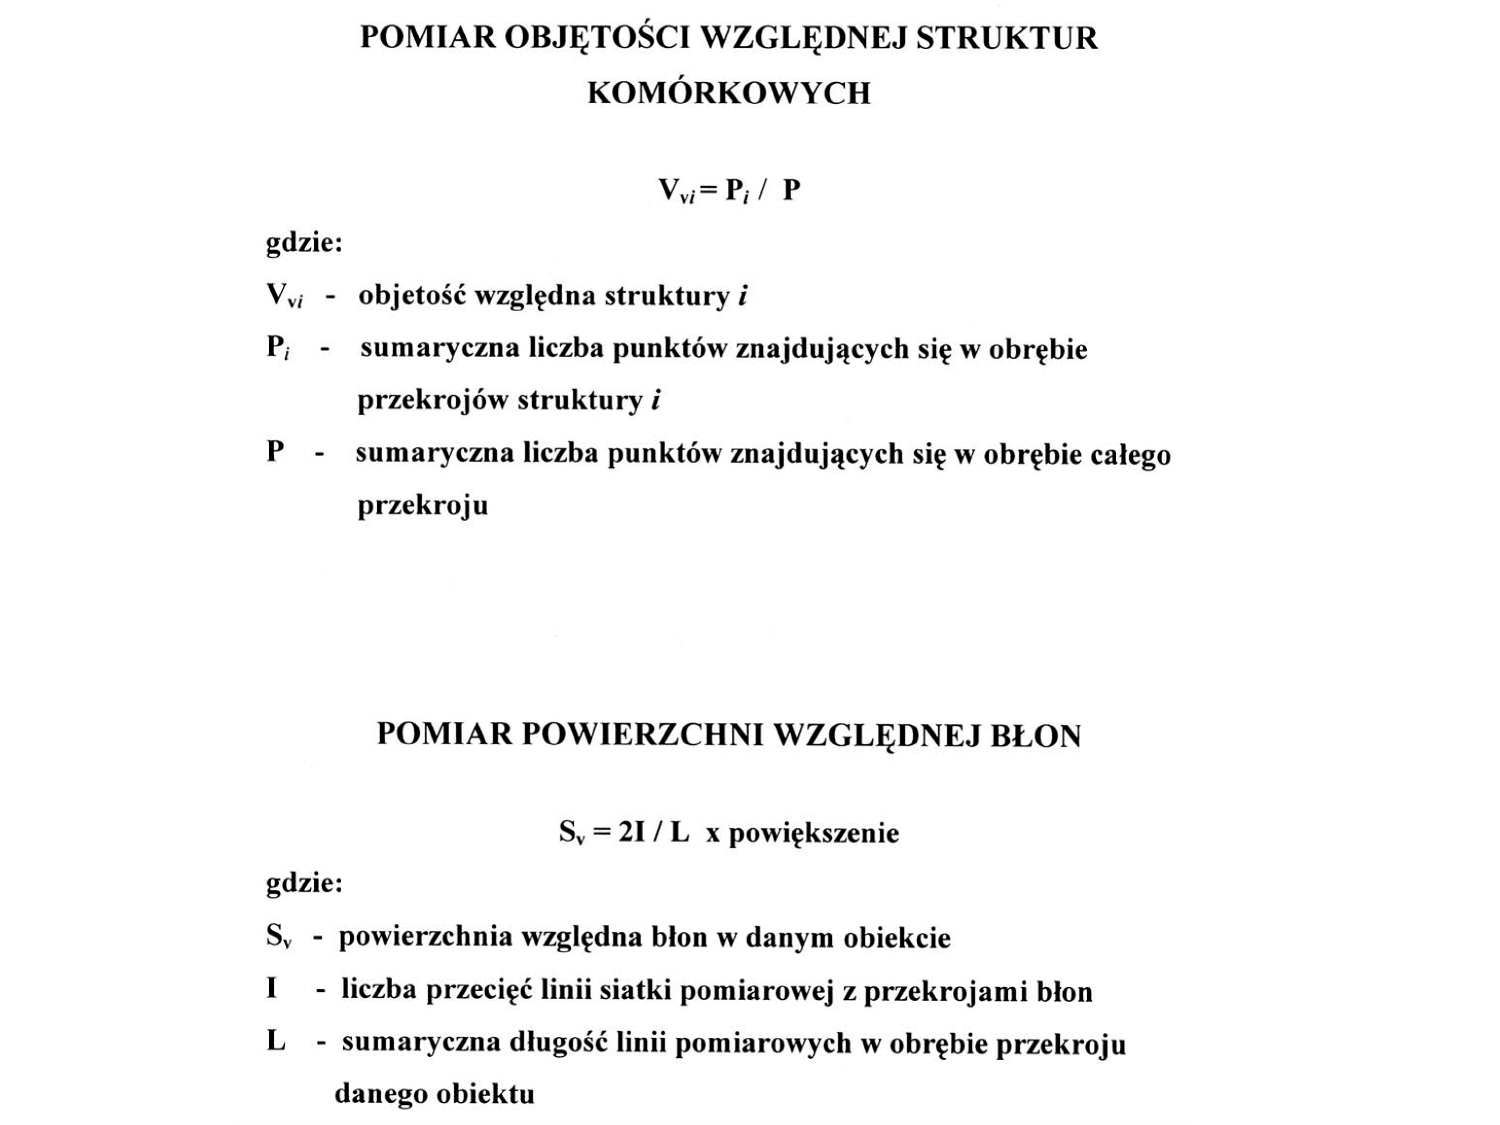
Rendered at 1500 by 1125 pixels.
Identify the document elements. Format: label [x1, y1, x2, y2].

picture [232, 0, 1188, 1125]
